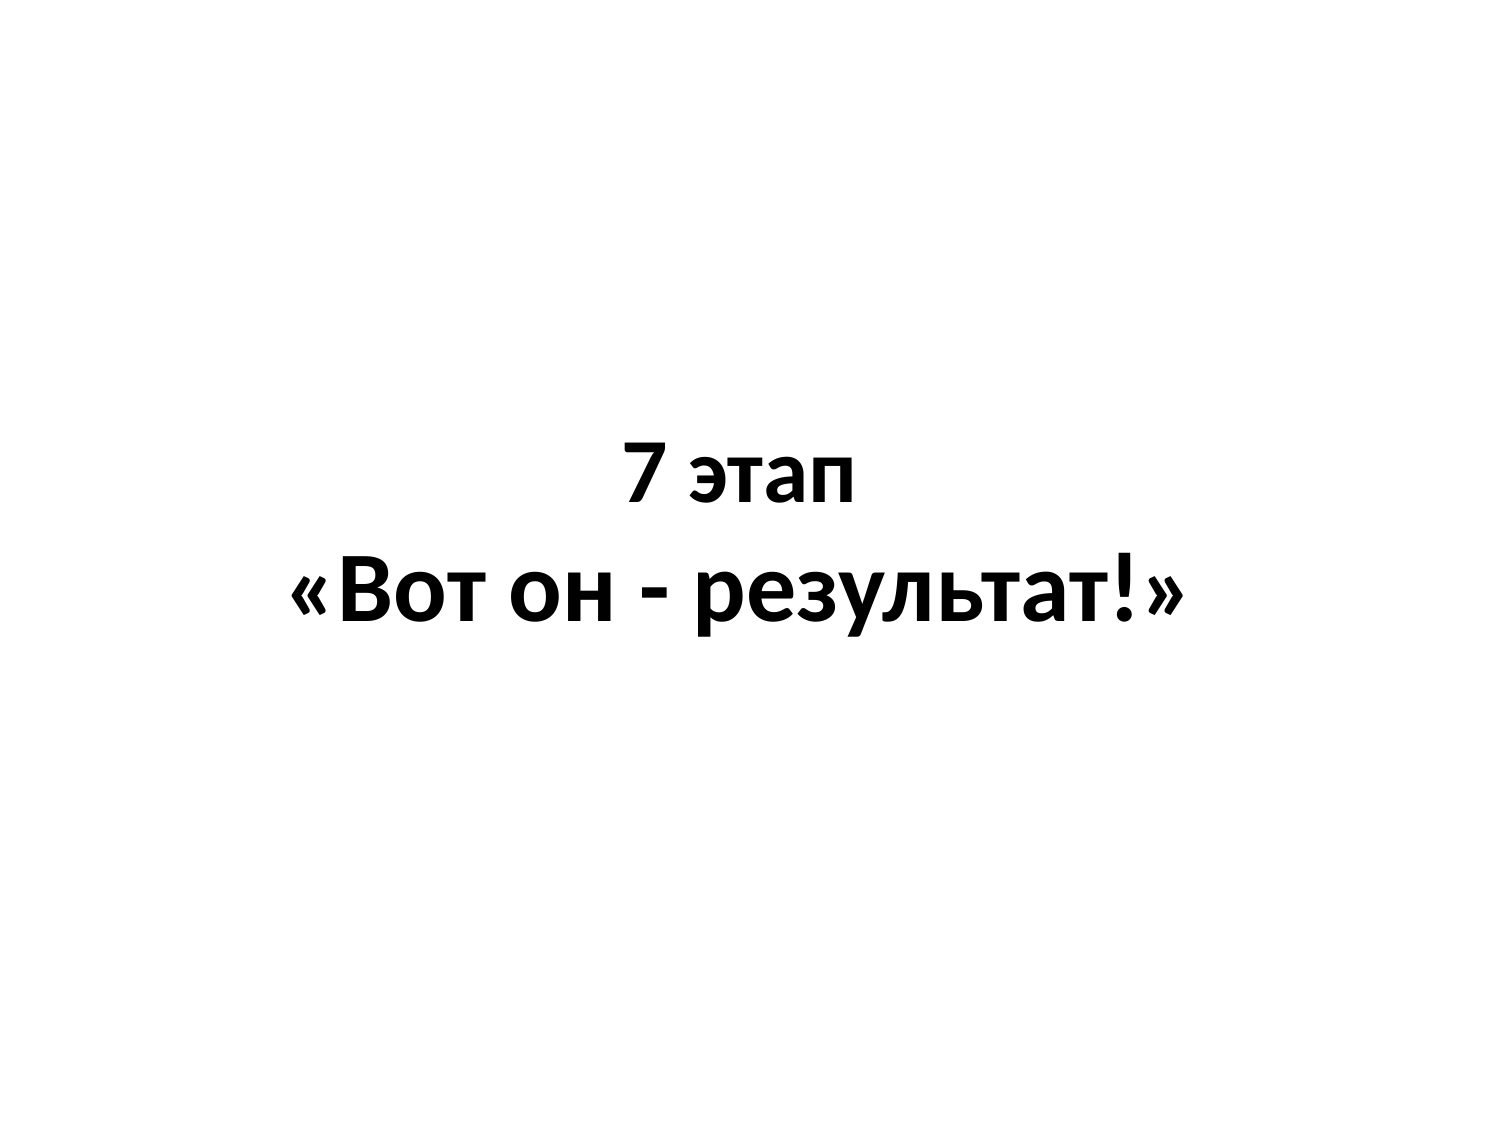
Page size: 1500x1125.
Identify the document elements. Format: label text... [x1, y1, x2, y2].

title 7 этап «Вот он - результат!» [112, 99, 1388, 953]
